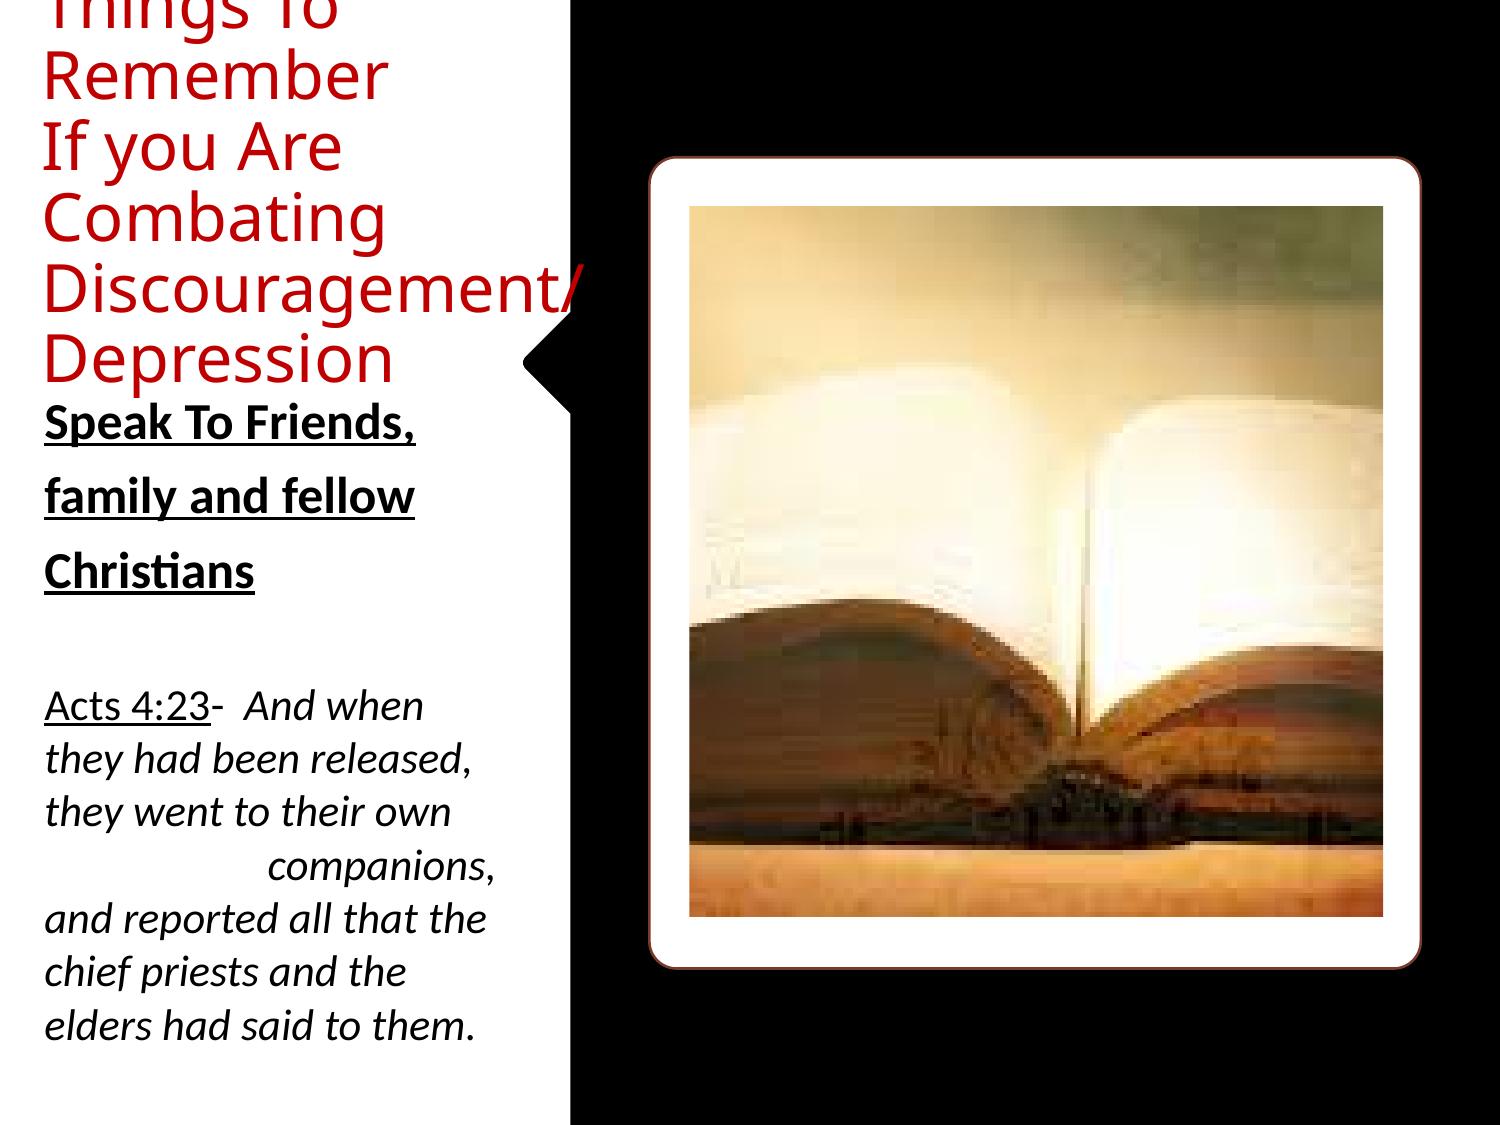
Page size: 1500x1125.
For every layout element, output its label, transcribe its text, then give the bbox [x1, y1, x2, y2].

text_box [525, 0, 1500, 1125]
text_box Things To Remember If you Are Combating Discouragement/ Depression [26, 74, 627, 293]
text_box [0, 0, 573, 1125]
picture [689, 206, 1384, 917]
text_box [647, 155, 1423, 971]
text_box Speak To Friends, family and fellow Christians Acts 4:23- And when they had been released, they went to their own companions, and reported all that the chief priests and the elders had said to them. [29, 367, 517, 1105]
